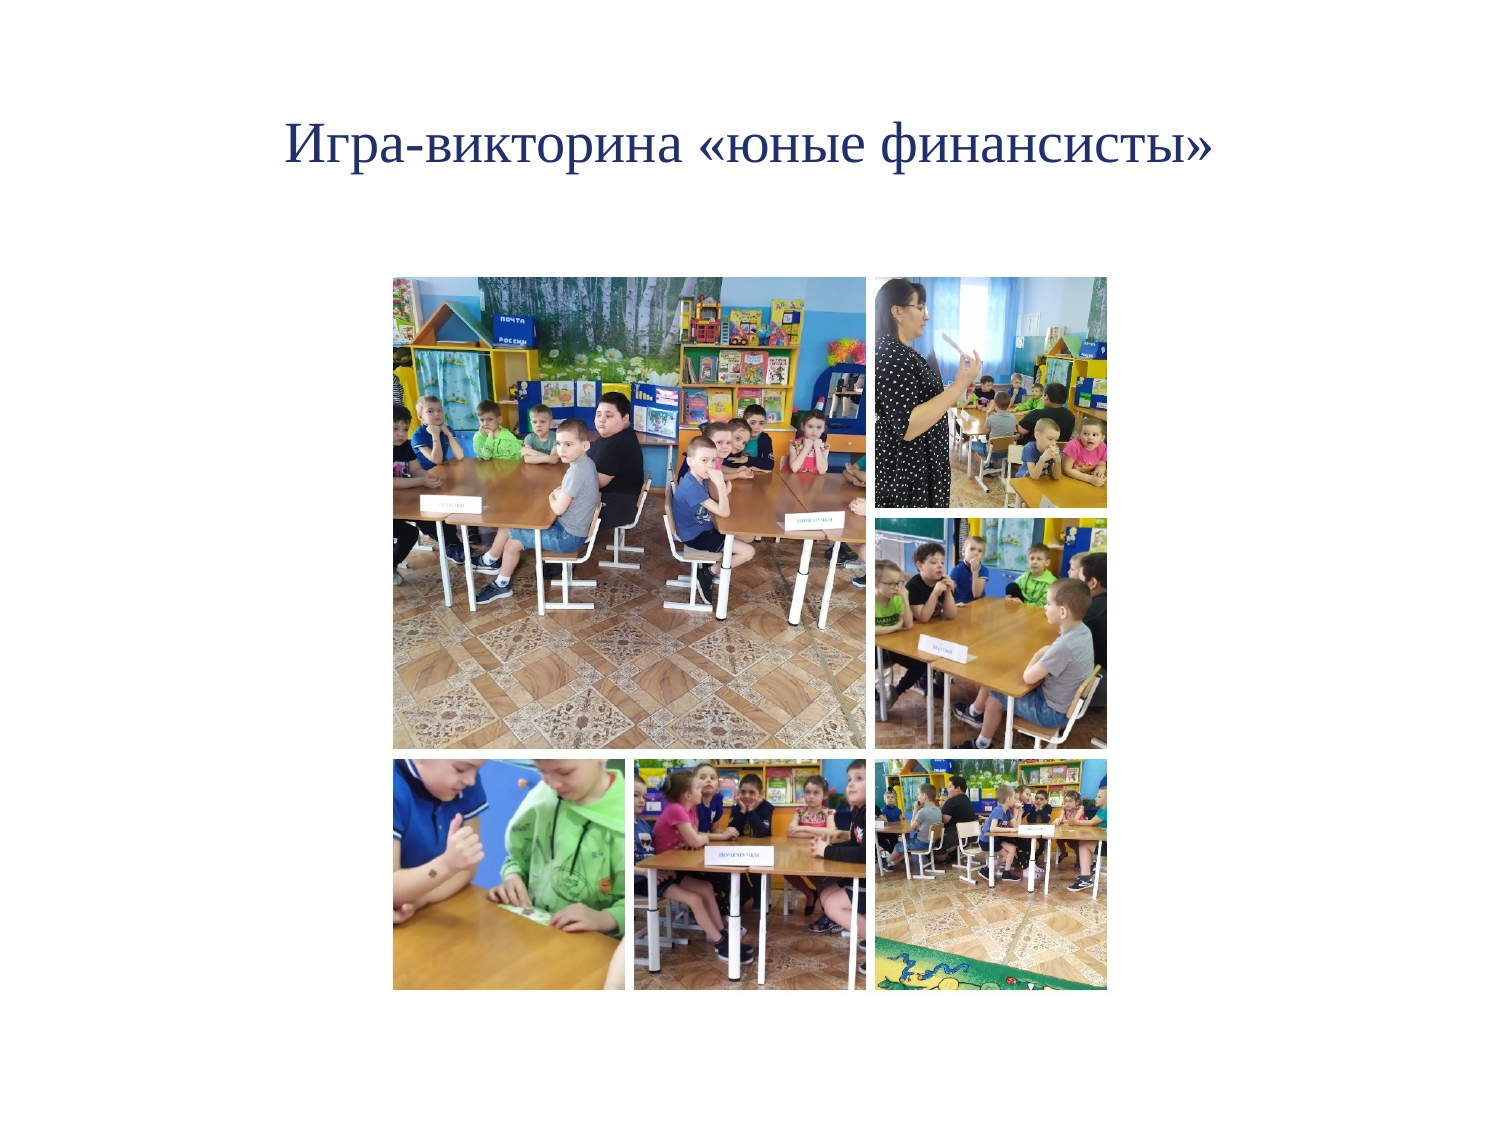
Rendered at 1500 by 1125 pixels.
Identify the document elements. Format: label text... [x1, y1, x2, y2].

title Игра-викторина «юные финансисты» [75, 45, 1425, 233]
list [378, 262, 1122, 1006]
